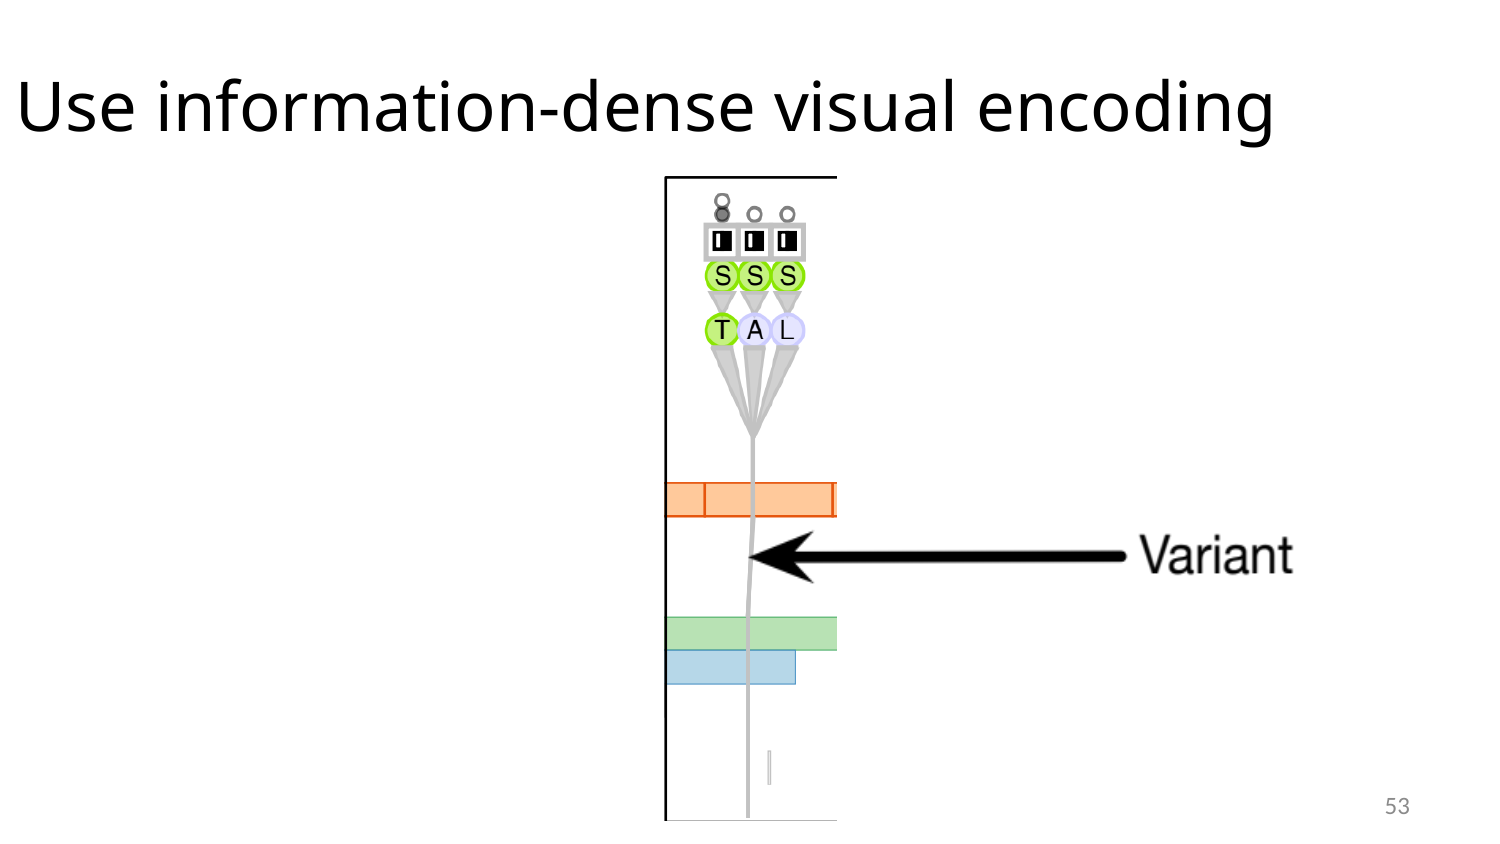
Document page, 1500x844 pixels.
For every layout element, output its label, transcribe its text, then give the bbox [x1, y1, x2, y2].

slide_number 53 [1074, 782, 1425, 827]
title Use information-dense visual encoding [0, 33, 1500, 175]
picture [661, 174, 1303, 822]
